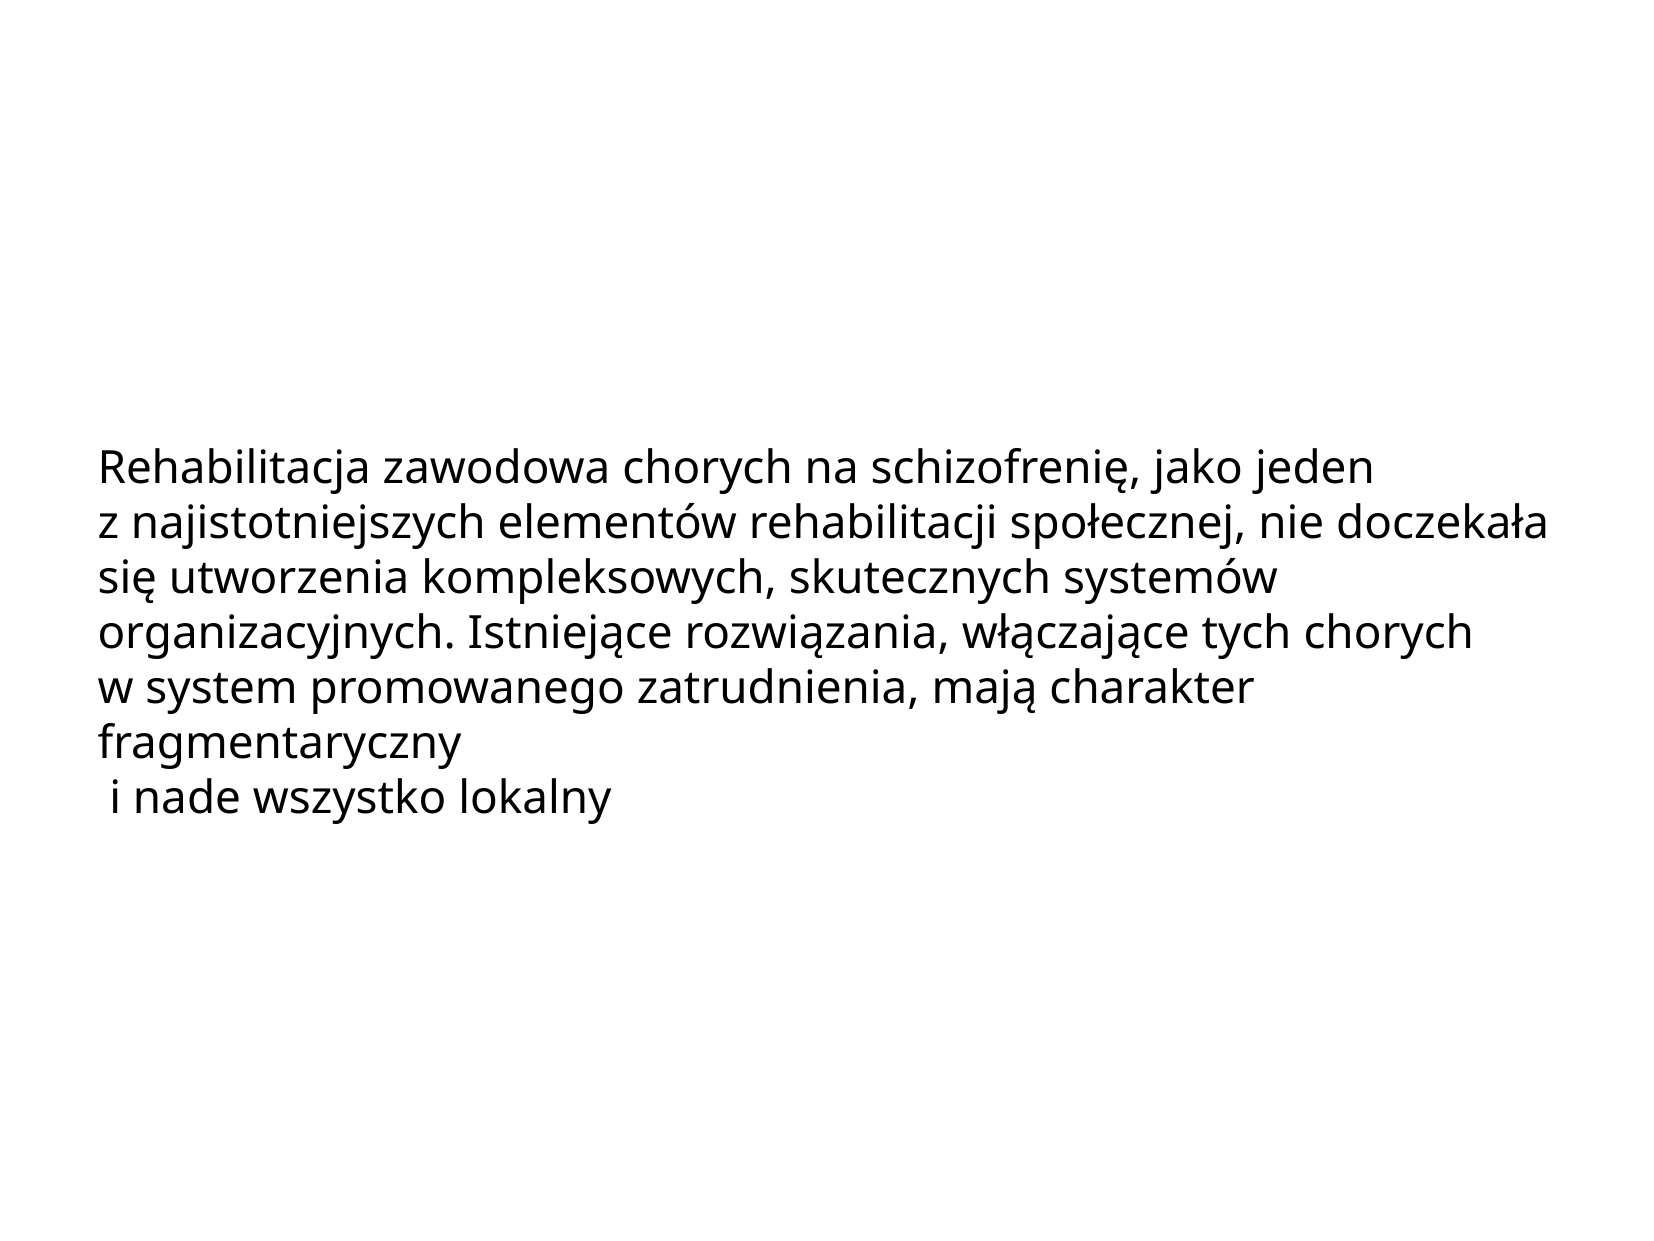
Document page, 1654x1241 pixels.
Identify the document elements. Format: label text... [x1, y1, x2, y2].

subtitle Rehabilitacja zawodowa chorych na schizofrenię, jako jeden z najistotniejszych elementów rehabilitacji społecznej, nie doczekała się utworzenia kompleksowych, skutecznych systemów organizacyjnych. Istniejące rozwiązania, włączające tych chorych w system promowanego zatrudnienia, mają charakter fragmentaryczny i nade wszystko lokalny [82, 220, 1571, 1040]
